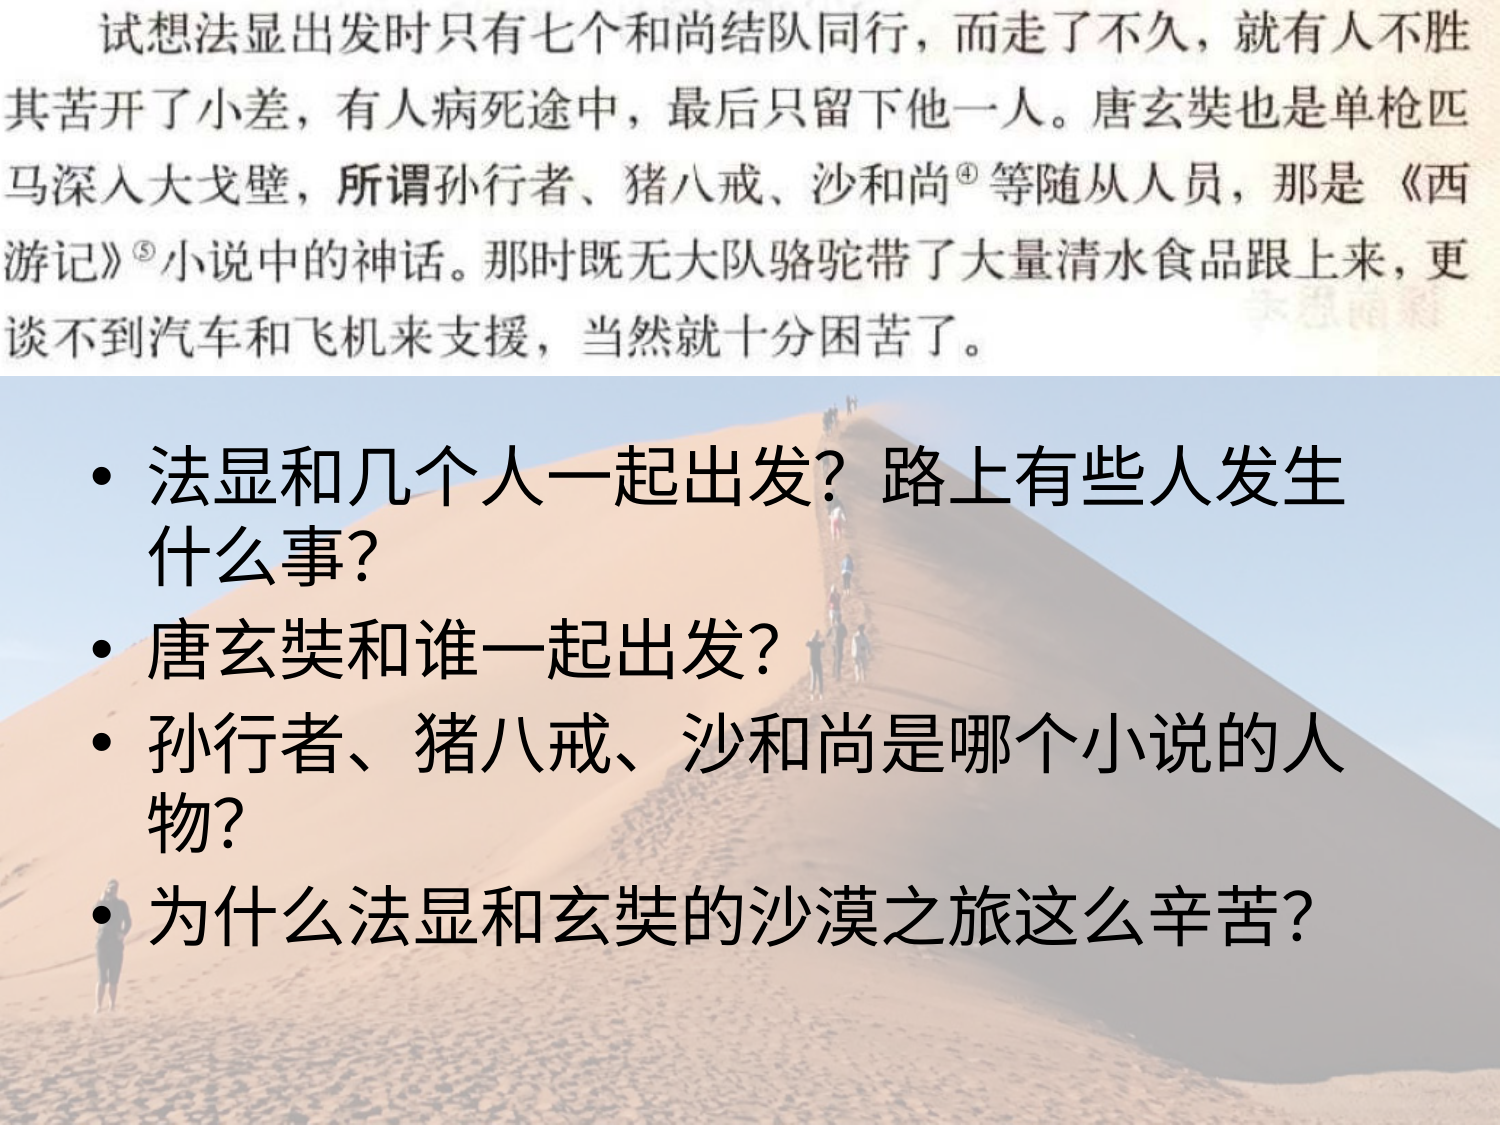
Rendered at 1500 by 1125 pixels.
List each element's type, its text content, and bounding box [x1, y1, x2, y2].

picture [0, 0, 1500, 376]
list 法显和几个人一起出发？路上有些人发生什么事？ 唐玄奘和谁一起出发？ 孙行者、猪八戒、沙和尚是哪个小说的人物？ 为什么法显和玄奘的沙漠之旅这么辛苦？ [75, 427, 1425, 1125]
